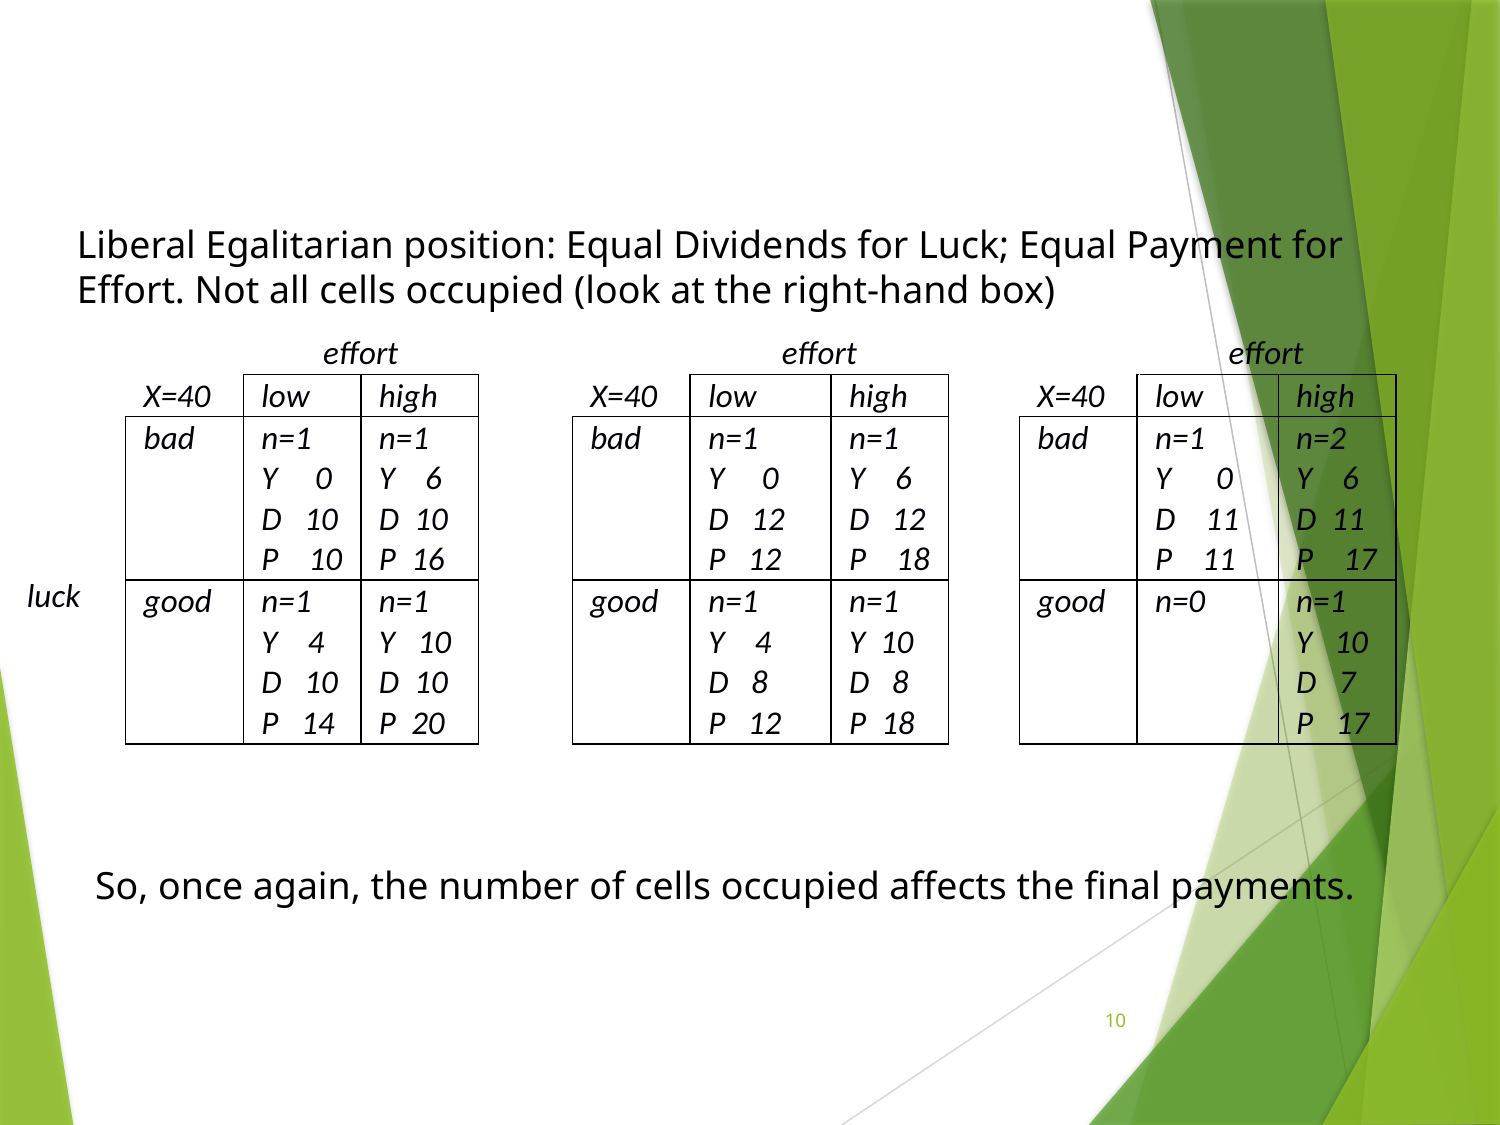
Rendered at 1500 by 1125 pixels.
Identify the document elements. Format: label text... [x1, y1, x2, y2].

text_box Liberal Egalitarian position: Equal Dividends for Luck; Equal Payment for Effort. Not all cells occupied (look at the right-hand box) [62, 213, 1404, 319]
text_box So, once again, the number of cells occupied affects the final payments. [80, 854, 1425, 914]
slide_number 10 [1057, 991, 1142, 1051]
picture [8, 332, 1500, 789]
